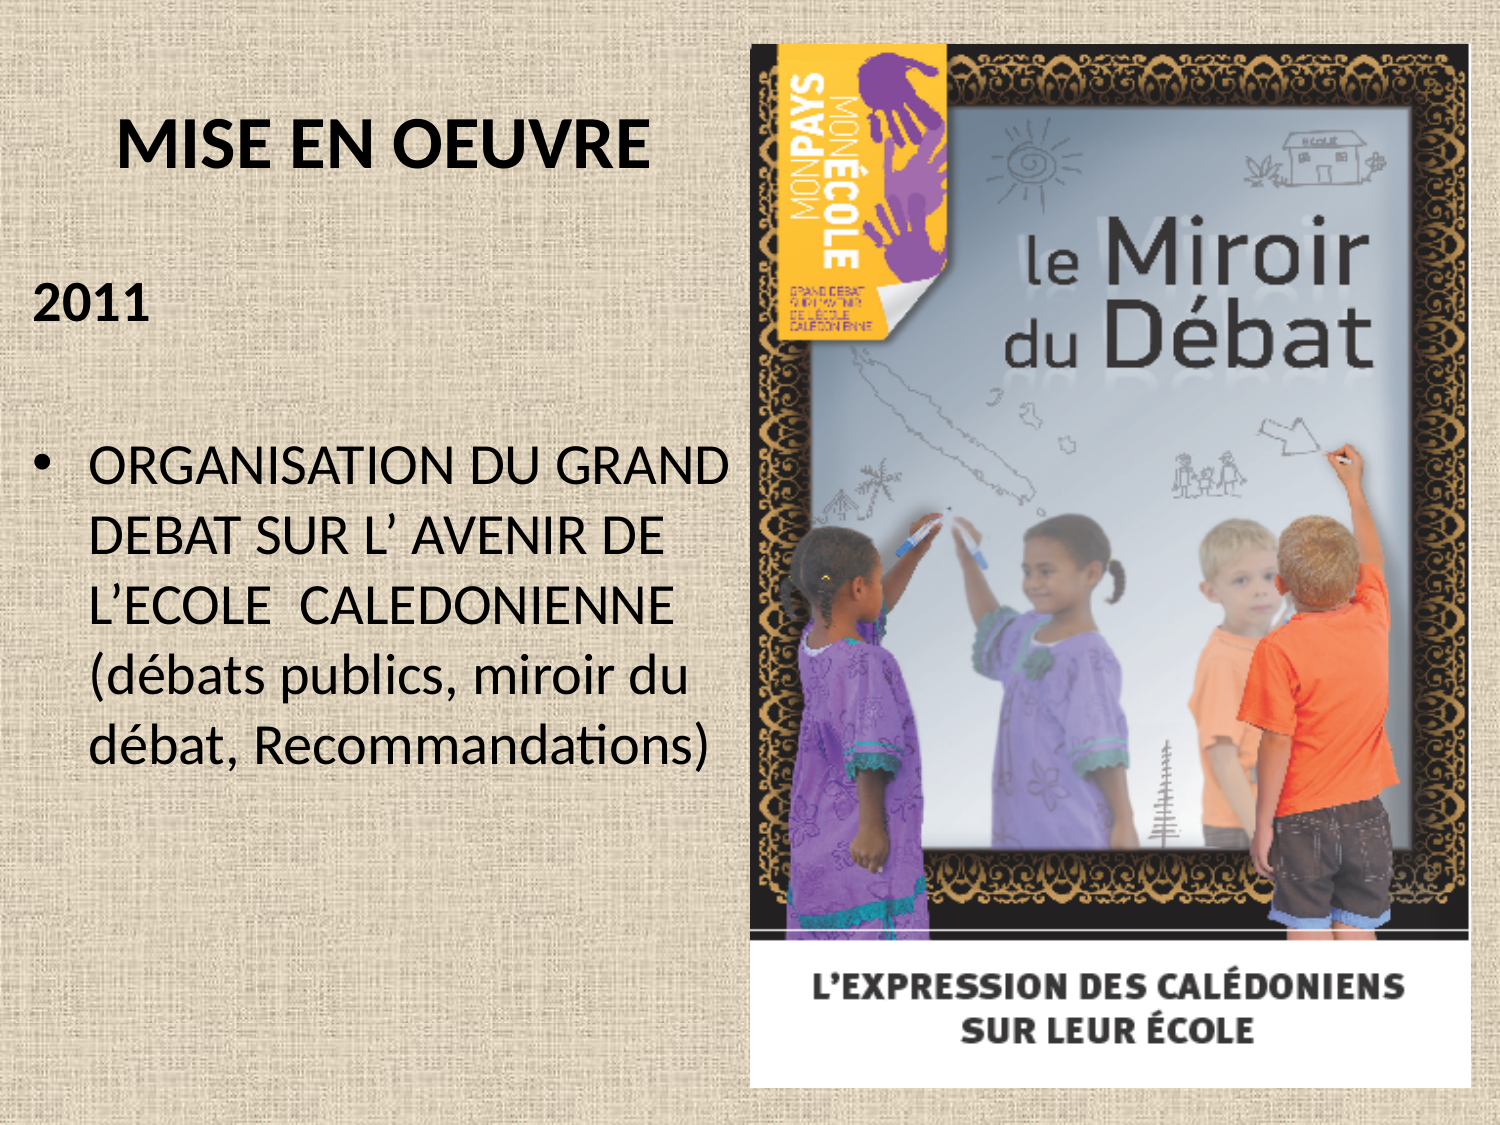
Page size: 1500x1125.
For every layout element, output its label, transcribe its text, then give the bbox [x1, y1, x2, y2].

picture [0, 0, 1500, 1125]
list 2011 ORGANISATION DU GRAND DEBAT SUR L’ AVENIR DE L’ECOLE CALEDONIENNE (débats publics, miroir du débat, Recommandations) [17, 255, 744, 998]
title MISE EN OEUVRE [41, 45, 727, 233]
